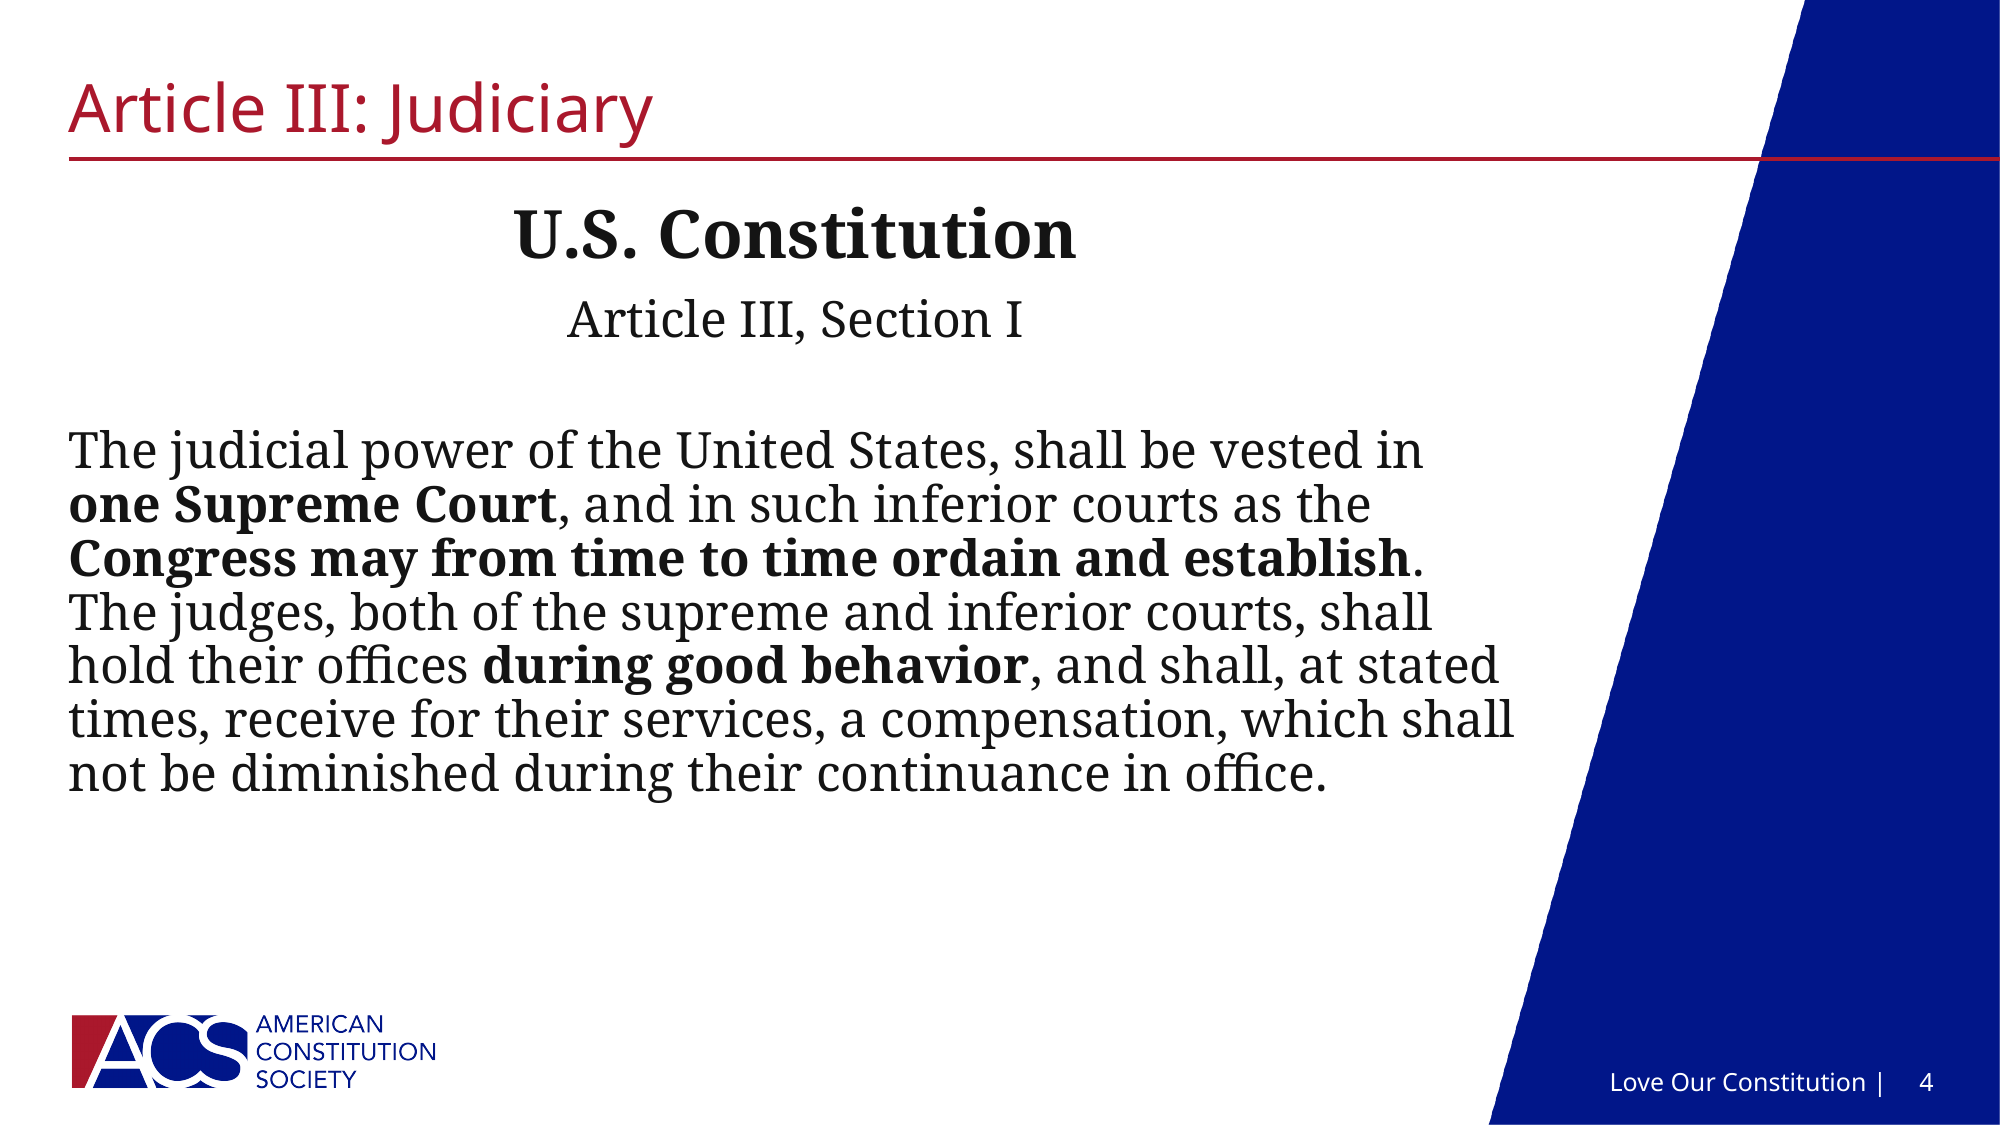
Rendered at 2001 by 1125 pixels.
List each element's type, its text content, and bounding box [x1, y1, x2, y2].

picture [1488, 0, 2000, 157]
footer Love Our Constitution | [1358, 1042, 1903, 1125]
picture [68, 1010, 439, 1093]
picture [1488, 161, 2000, 1125]
title Article III: Judiciary [68, 75, 1794, 148]
slide_number 4 [1904, 1042, 2000, 1125]
list U.S. Constitution Article III, Section I The judicial power of the United States, shall be vested in one Supreme Court, and in such inferior courts as the Congress may from time to time ordain and establish. The judges, both of the supreme and inferior courts, shall hold their offices during good behavior, and shall, at stated times, receive for their services, a compensation, which shall not be diminished during their continuance in office. [68, 201, 1524, 878]
